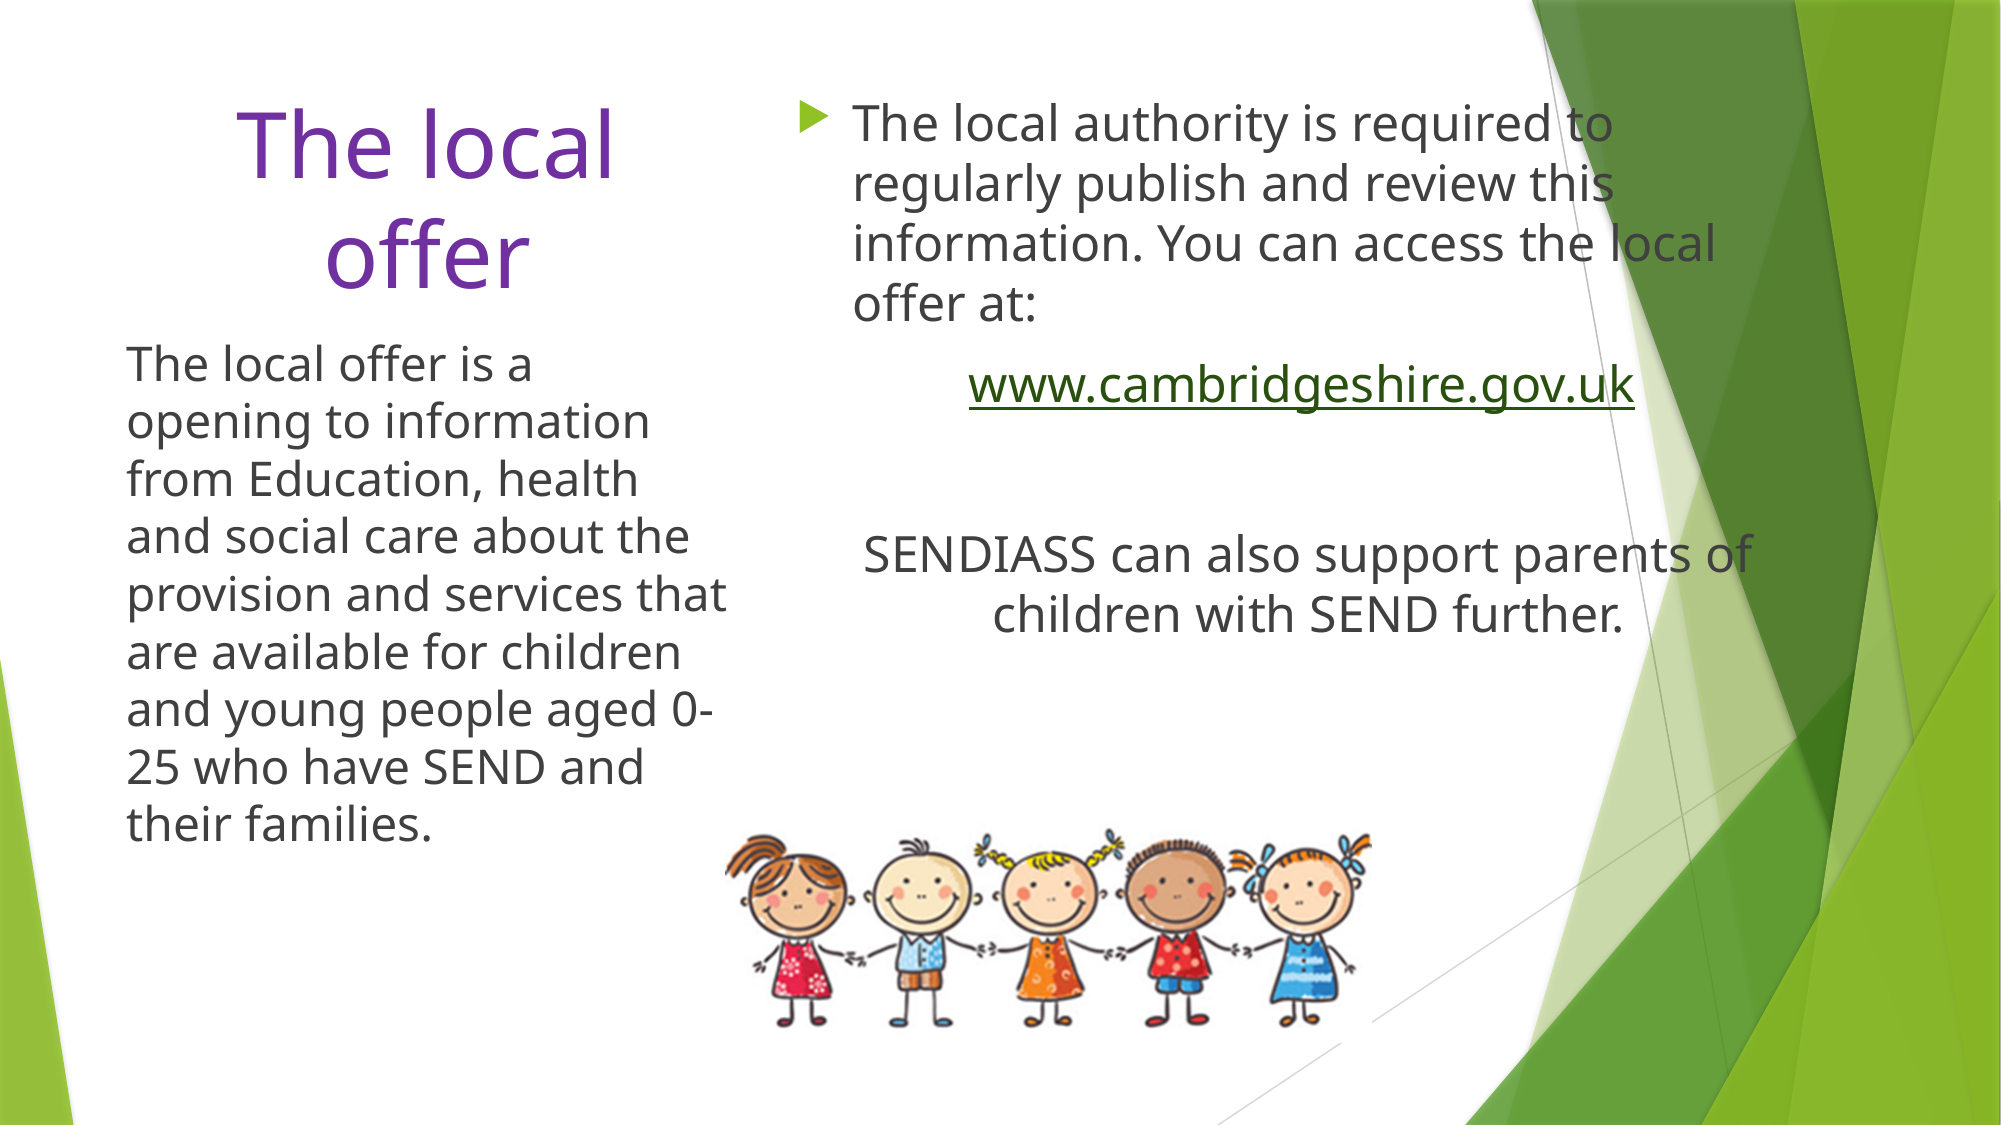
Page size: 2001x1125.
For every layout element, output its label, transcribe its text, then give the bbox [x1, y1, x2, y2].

picture [724, 813, 1372, 1044]
list The local offer is a opening to information from Education, health and social care about the provision and services that are available for children and young people aged 0-25 who have SEND and their families. [111, 325, 744, 880]
title The local offer [111, 104, 744, 315]
list The local authority is required to regularly publish and review this information. You can access the local offer at: www.cambridgeshire.gov.uk SENDIASS can also support parents of children with SEND further. [780, 84, 1837, 991]
